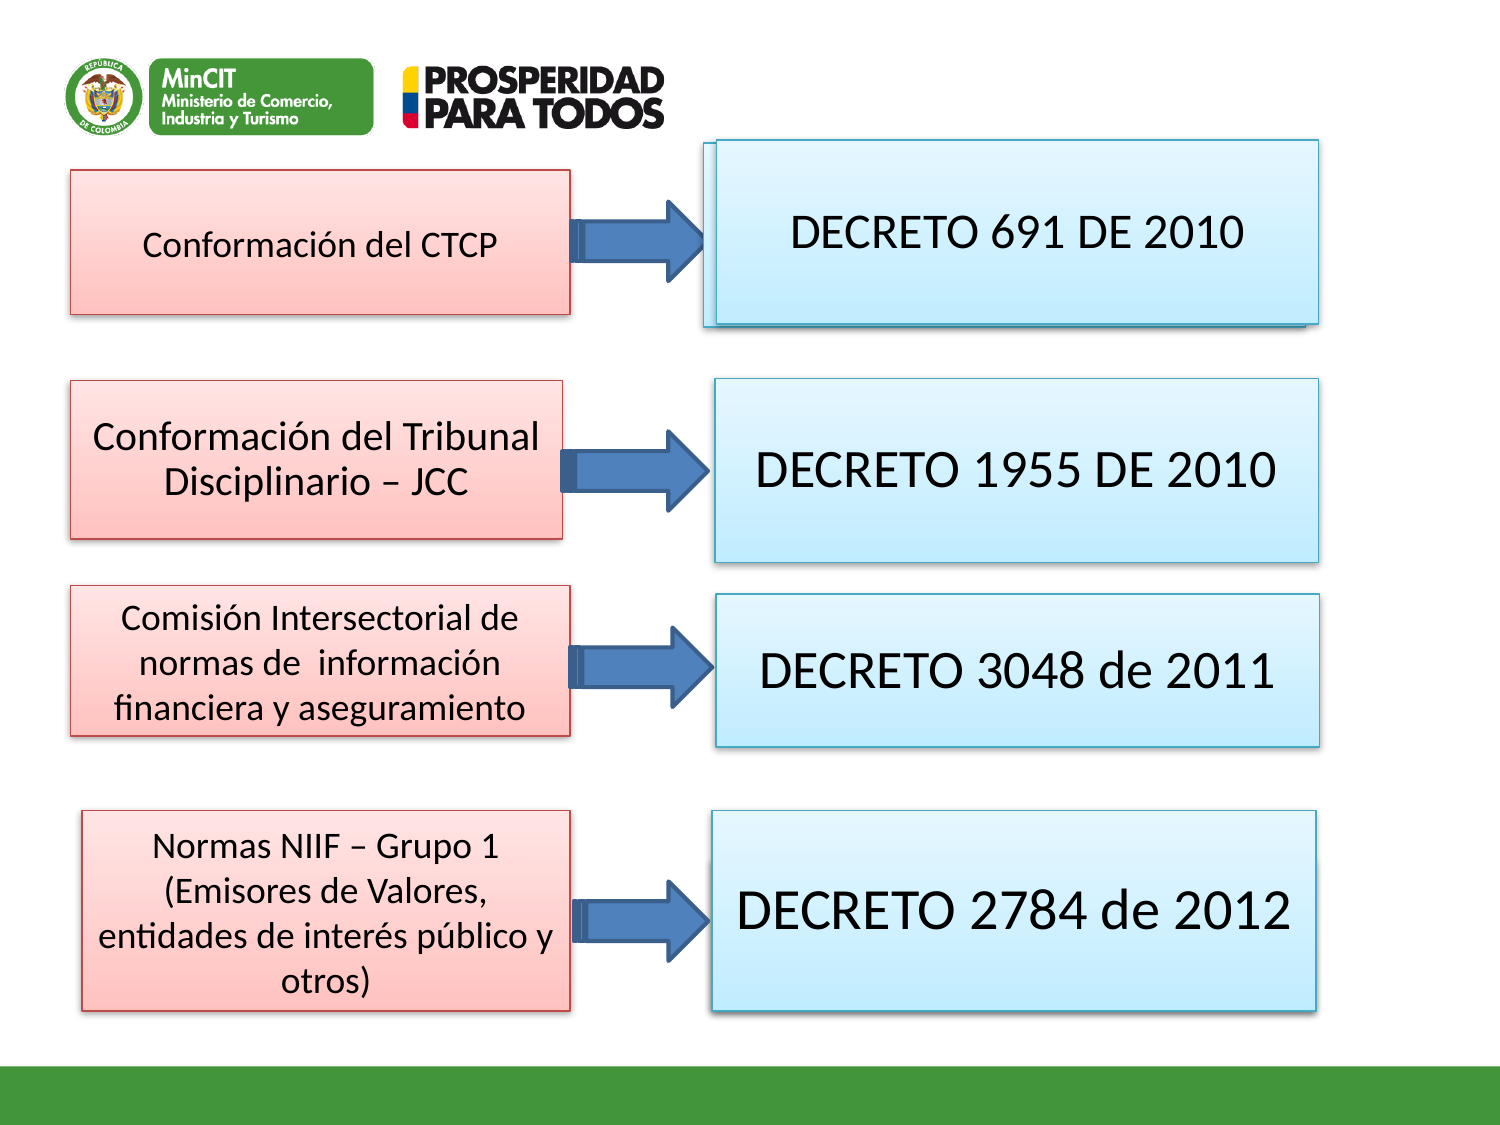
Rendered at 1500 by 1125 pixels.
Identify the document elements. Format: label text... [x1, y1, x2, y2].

picture [35, 35, 704, 155]
text_box Conformación del CTCP [70, 169, 571, 315]
text_box Conformación del Tribunal Disciplinario – JCC [70, 380, 563, 540]
text_box Normas NIIF – Grupo 1 (Emisores de Valores, entidades de interés público y otros) [81, 810, 571, 1012]
text_box DECRETO 1955 DE 2010 [714, 378, 1319, 563]
text_box [569, 199, 697, 283]
text_box DECRETO 3048 de 2011 [715, 593, 1320, 748]
text_box [572, 879, 706, 963]
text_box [711, 810, 1317, 1012]
text_box Comisión Intersectorial de normas de información financiera y aseguramiento [70, 585, 571, 737]
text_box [703, 139, 1319, 328]
text_box [560, 429, 709, 513]
text_box [568, 625, 710, 709]
